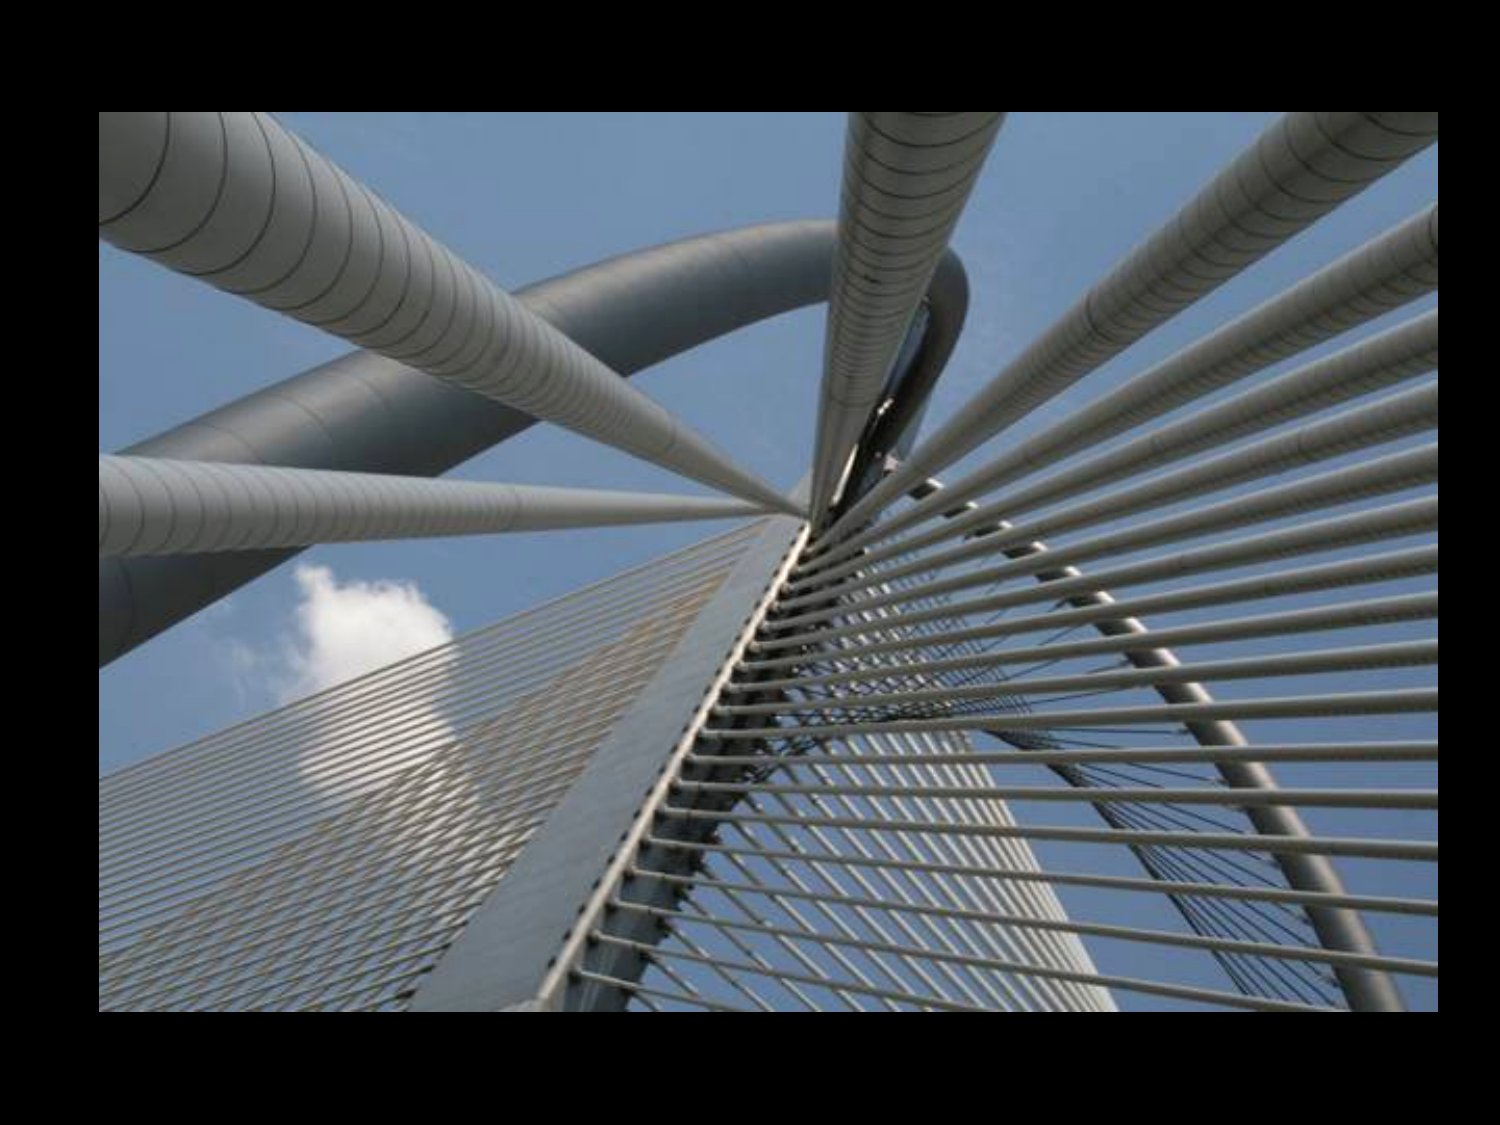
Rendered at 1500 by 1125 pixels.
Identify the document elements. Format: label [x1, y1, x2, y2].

picture [99, 112, 1438, 1012]
